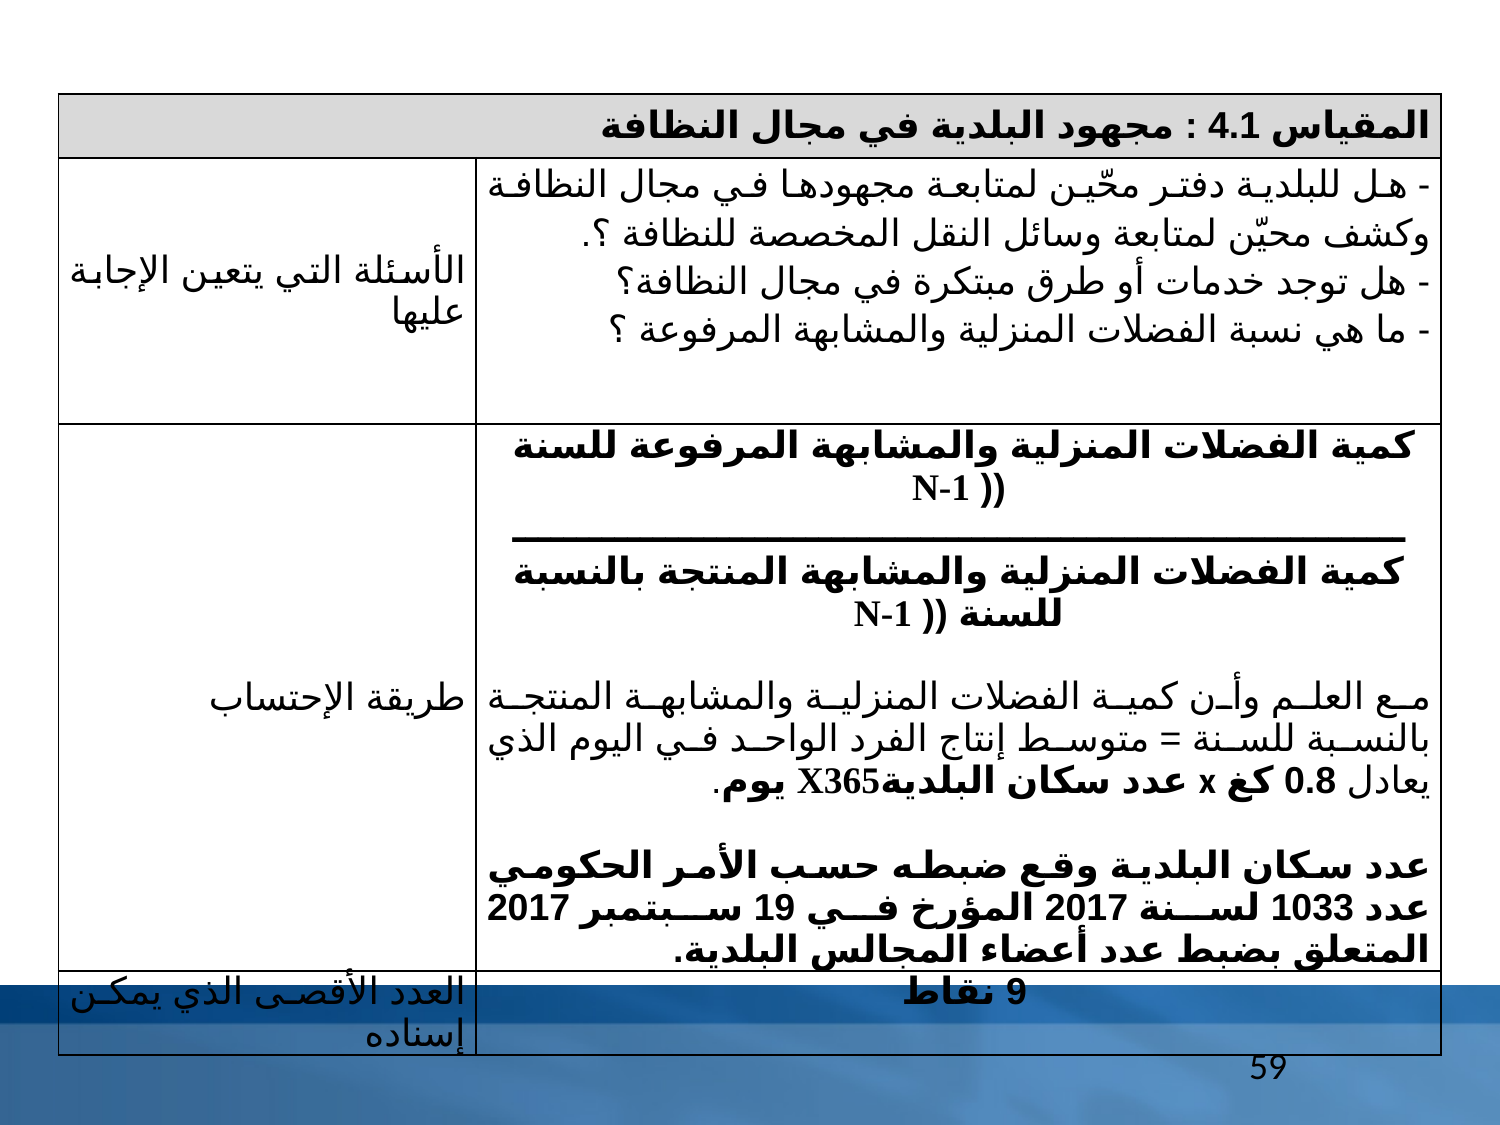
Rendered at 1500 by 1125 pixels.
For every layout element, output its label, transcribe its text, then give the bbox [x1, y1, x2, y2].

table_cell الأسئلة التي يتعين الإجابة عليها [59, 159, 475, 423]
table_cell كمية الفضلات المنزلية والمشابهة المرفوعة للسنة (( N-1 ــــــــــــــــــــــــــــــــــــــــــــــــــــــــــــــــــــــ كمية الفضلات المنزلية والمشابهة المنتجة بالنسبة للسنة (( N-1 مع العلم وأن كمية الفضلات المنزلية والمشابهة المنتجة بالنسبة للسنة = متوسط إنتاج الفرد الواحد في اليوم الذي يعادل 0.8 كغ x عدد سكان البلديةX365 يوم. عدد سكان البلدية وقع ضبطه حسب الأمر الحكومي عدد 1033 لسنة 2017 المؤرخ في 19 سبتمبر 2017 المتعلق بضبط عدد أعضاء المجالس البلدية. [477, 425, 1440, 970]
picture [0, 985, 1500, 1125]
table_cell - هل للبلدية دفتر محّين لمتابعة مجهودها في مجال النظافة وكشف محيّن لمتابعة وسائل النقل المخصصة للنظافة ؟. - هل توجد خدمات أو طرق مبتكرة في مجال النظافة؟ - ما هي نسبة الفضلات المنزلية والمشابهة المرفوعة ؟ [477, 159, 1440, 423]
table_cell طريقة الإحتساب [59, 425, 475, 970]
slide_number 59 [1234, 1056, 1360, 1095]
table_header المقياس 4.1 : مجهود البلدية في مجال النظافة [59, 95, 1440, 157]
table_cell العدد الأقصى الذي يمكن إسناده [59, 972, 475, 1054]
table_cell 9 نقاط [477, 972, 1440, 1054]
